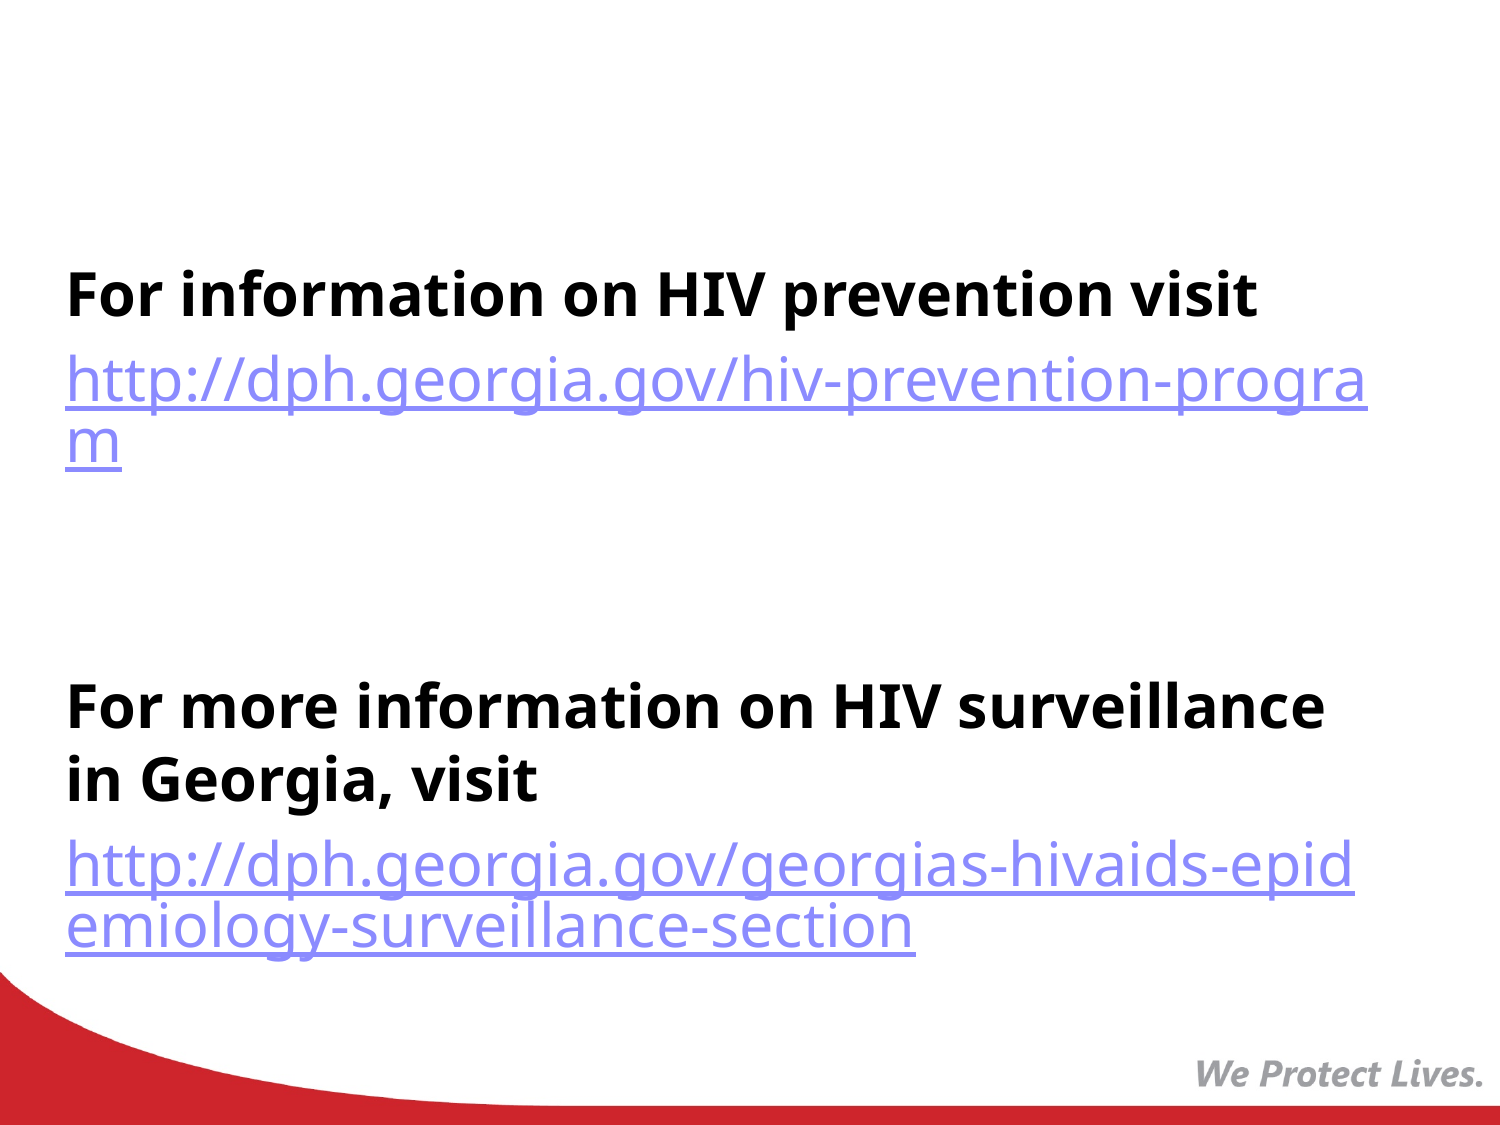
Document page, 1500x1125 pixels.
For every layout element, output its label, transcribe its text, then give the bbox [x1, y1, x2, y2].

picture [0, 0, 1500, 1125]
list For information on HIV prevention visit http://dph.georgia.gov/hiv-prevention-program For more information on HIV surveillance in Georgia, visit http://dph.georgia.gov/georgias-hivaids-epidemiology-surveillance-section [50, 162, 1400, 863]
